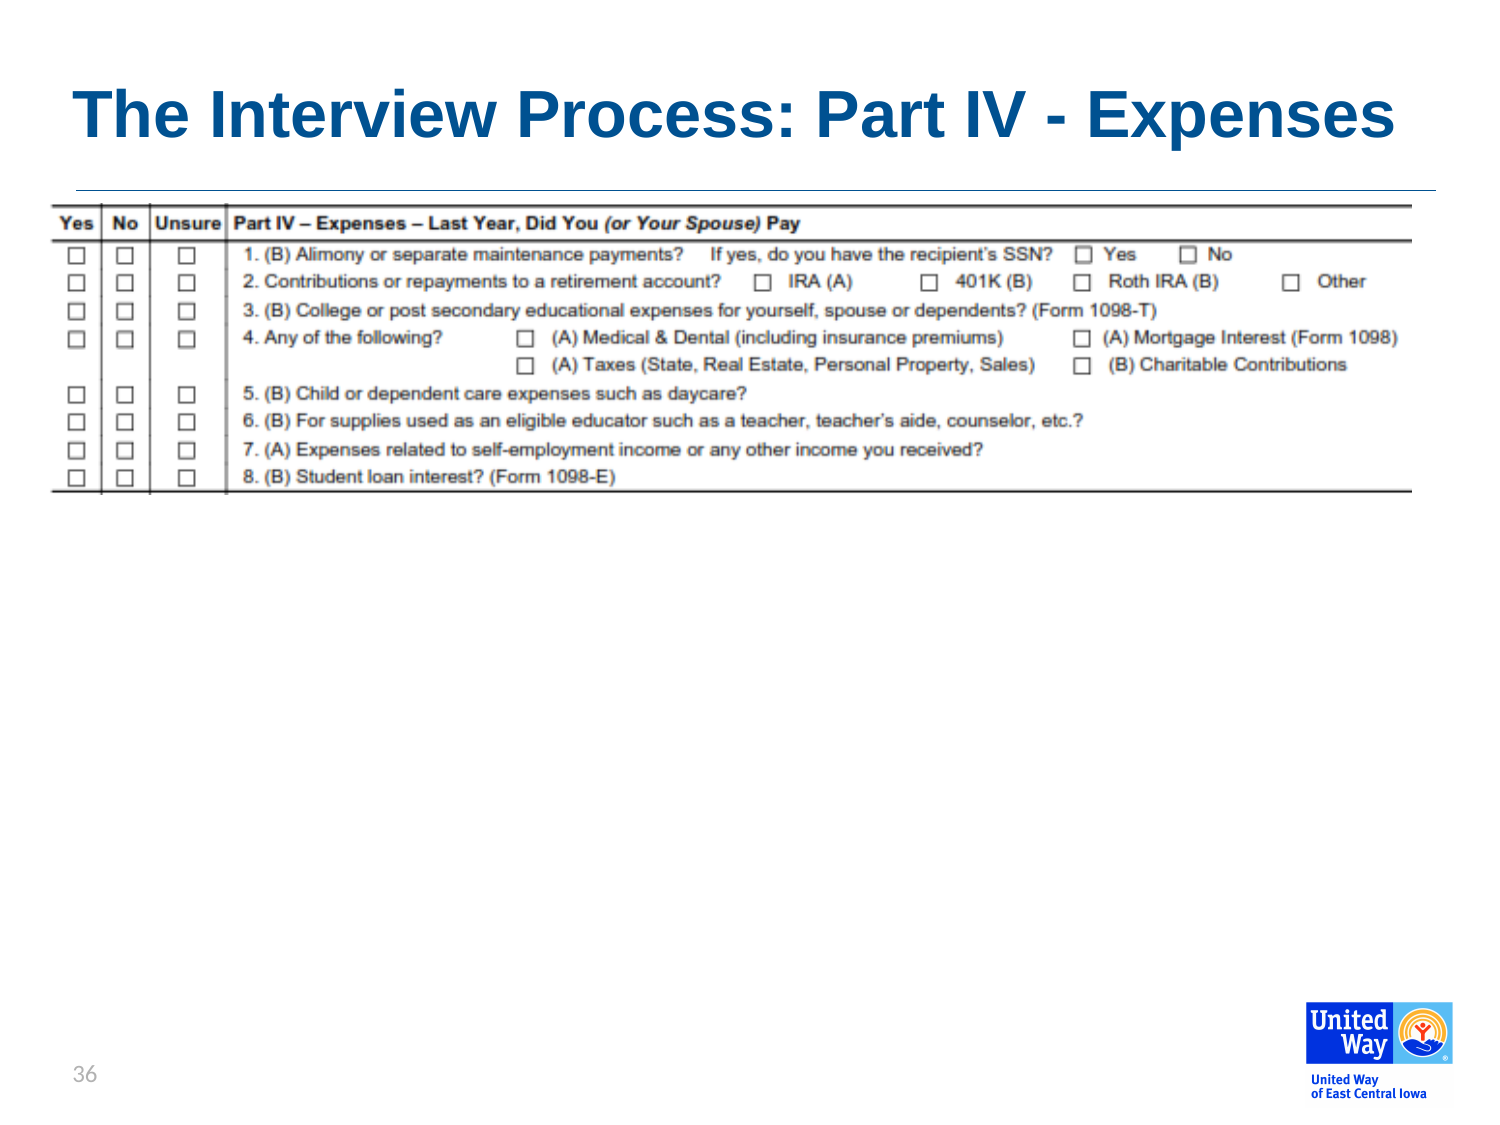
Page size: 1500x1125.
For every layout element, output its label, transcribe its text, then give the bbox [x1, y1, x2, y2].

picture [1305, 1001, 1454, 1108]
title The Interview Process: Part IV - Expenses [57, 72, 1449, 191]
picture [46, 203, 1412, 495]
slide_number 36 [57, 1042, 395, 1103]
